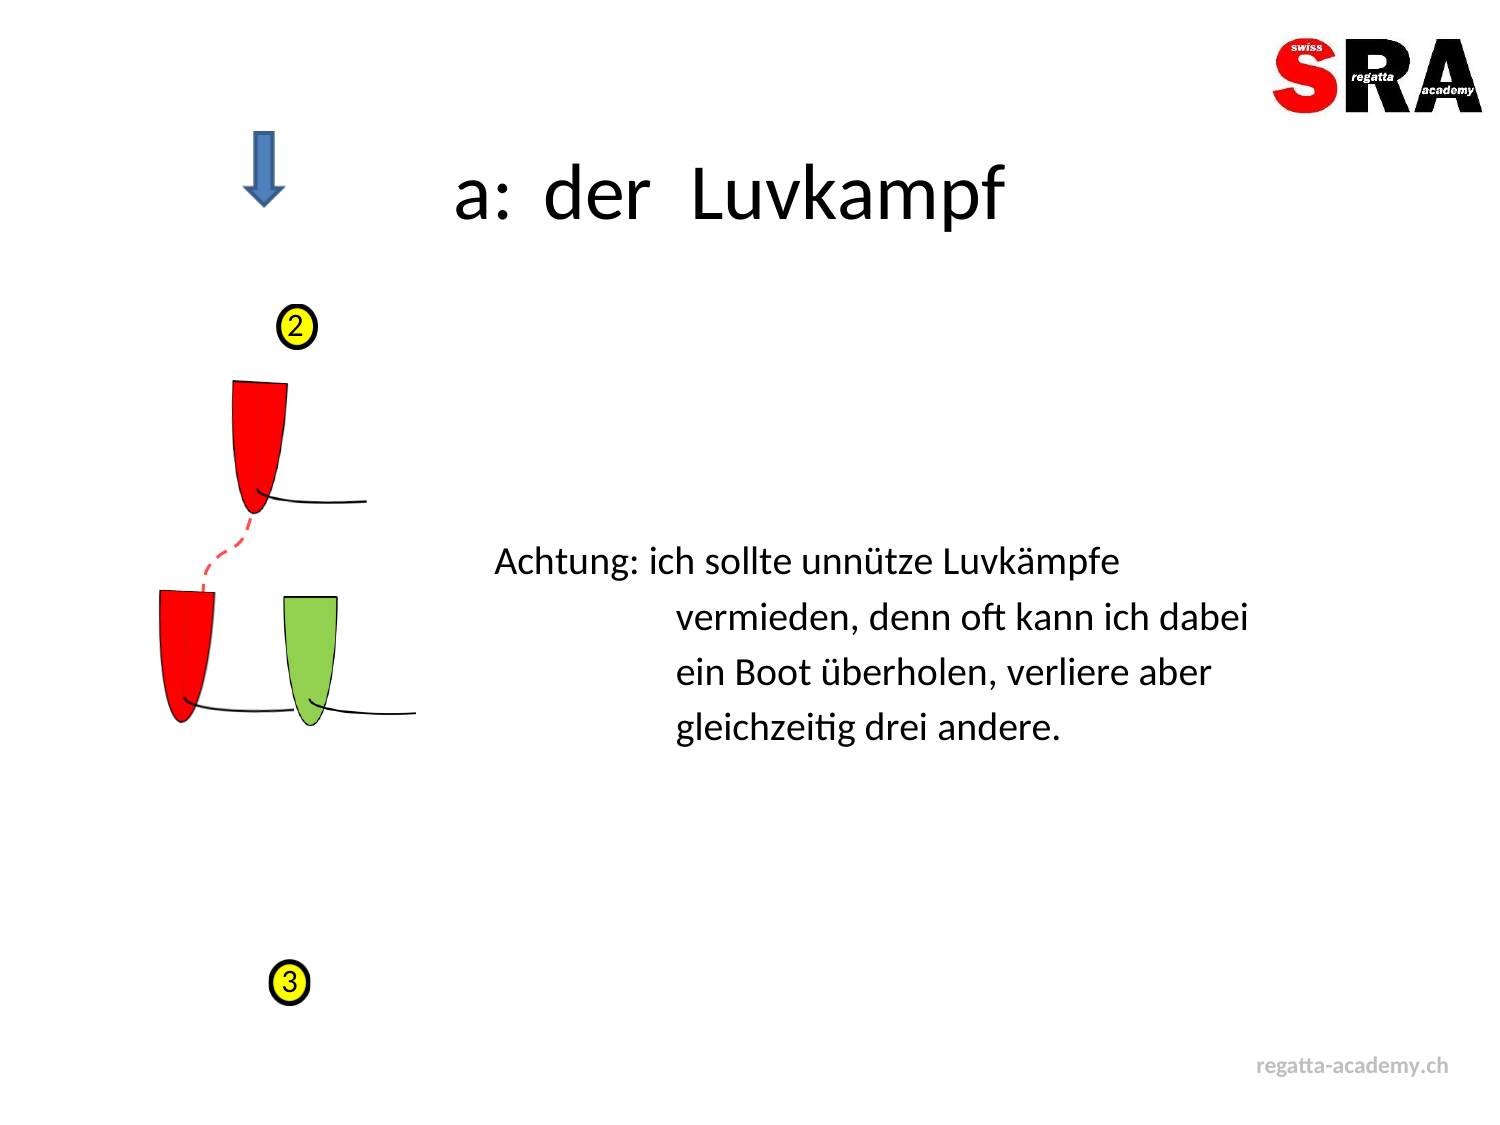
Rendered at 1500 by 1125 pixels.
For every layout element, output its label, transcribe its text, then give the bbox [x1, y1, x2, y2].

text_box a: [451, 155, 539, 252]
text_box der [541, 155, 685, 252]
text_box [203, 518, 251, 589]
text_box [1250, 0, 1497, 139]
picture [241, 130, 286, 208]
text_box [153, 589, 300, 729]
text_box [268, 959, 311, 1006]
text_box Achtung: ich sollte unnütze Luvkämpfe vermieden, denn oft kann ich dabei ein Boot überholen, verliere aber gleichzeitig drei andere. [492, 540, 1344, 757]
text_box [300, 596, 416, 726]
text_box [226, 380, 372, 519]
text_box 3 [279, 964, 309, 1007]
text_box 2 [285, 308, 314, 351]
text_box regatta-academy.ch [1254, 1052, 1483, 1085]
text_box [276, 304, 318, 350]
text_box Luvkampf [687, 155, 1066, 252]
